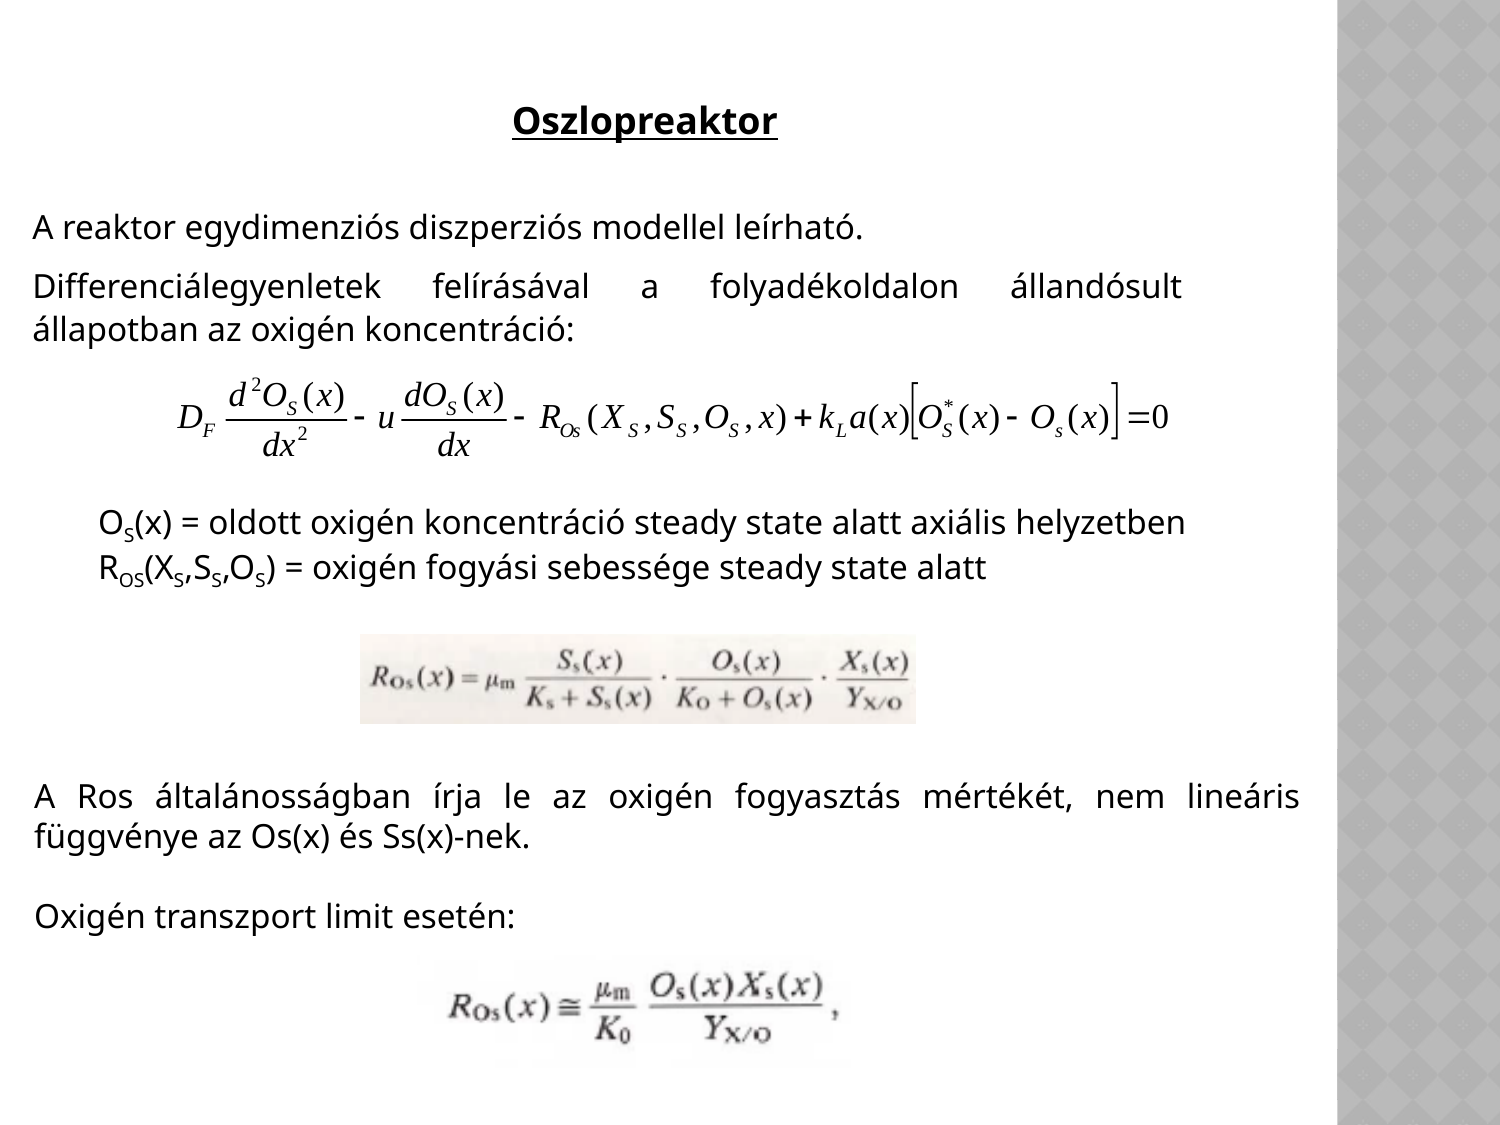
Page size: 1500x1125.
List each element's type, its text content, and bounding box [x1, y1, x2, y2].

text_box A Ros általánosságban írja le az oxigén fogyasztás mértékét, nem lineáris függvénye az Os(x) és Ss(x)-nek. Oxigén transzport limit esetén: [19, 768, 1317, 943]
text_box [170, 367, 1176, 465]
picture [359, 634, 916, 724]
text_box OS(x) = oldott oxigén koncentráció steady state alatt axiális helyzetben ROS(XS,SS,OS) = oxigén fogyási sebessége steady state alatt [83, 493, 1264, 599]
text_box Oszlopreaktor [270, 89, 1020, 150]
picture [417, 954, 859, 1068]
text_box A reaktor egydimenziós diszperziós modellel leírható. Differenciálegyenletek felírásával a folyadékoldalon állandósult állapotban az oxigén koncentráció: [17, 196, 1199, 416]
